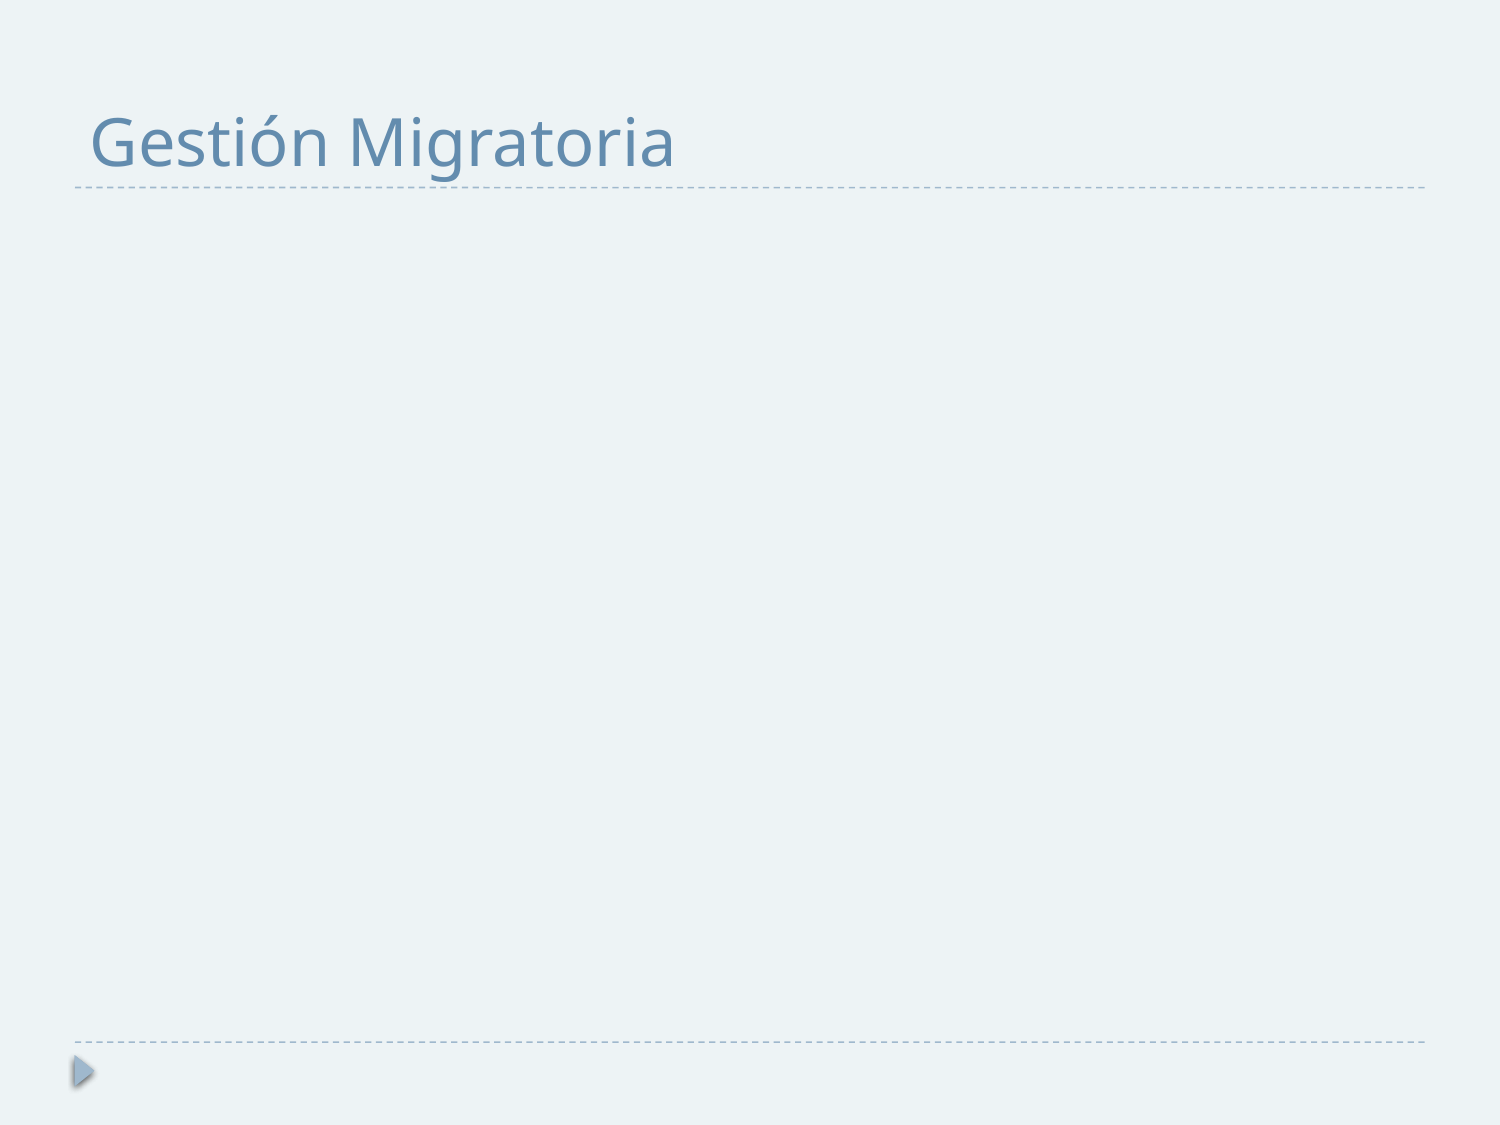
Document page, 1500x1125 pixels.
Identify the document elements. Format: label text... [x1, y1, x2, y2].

title Gestión Migratoria [75, 37, 1425, 188]
